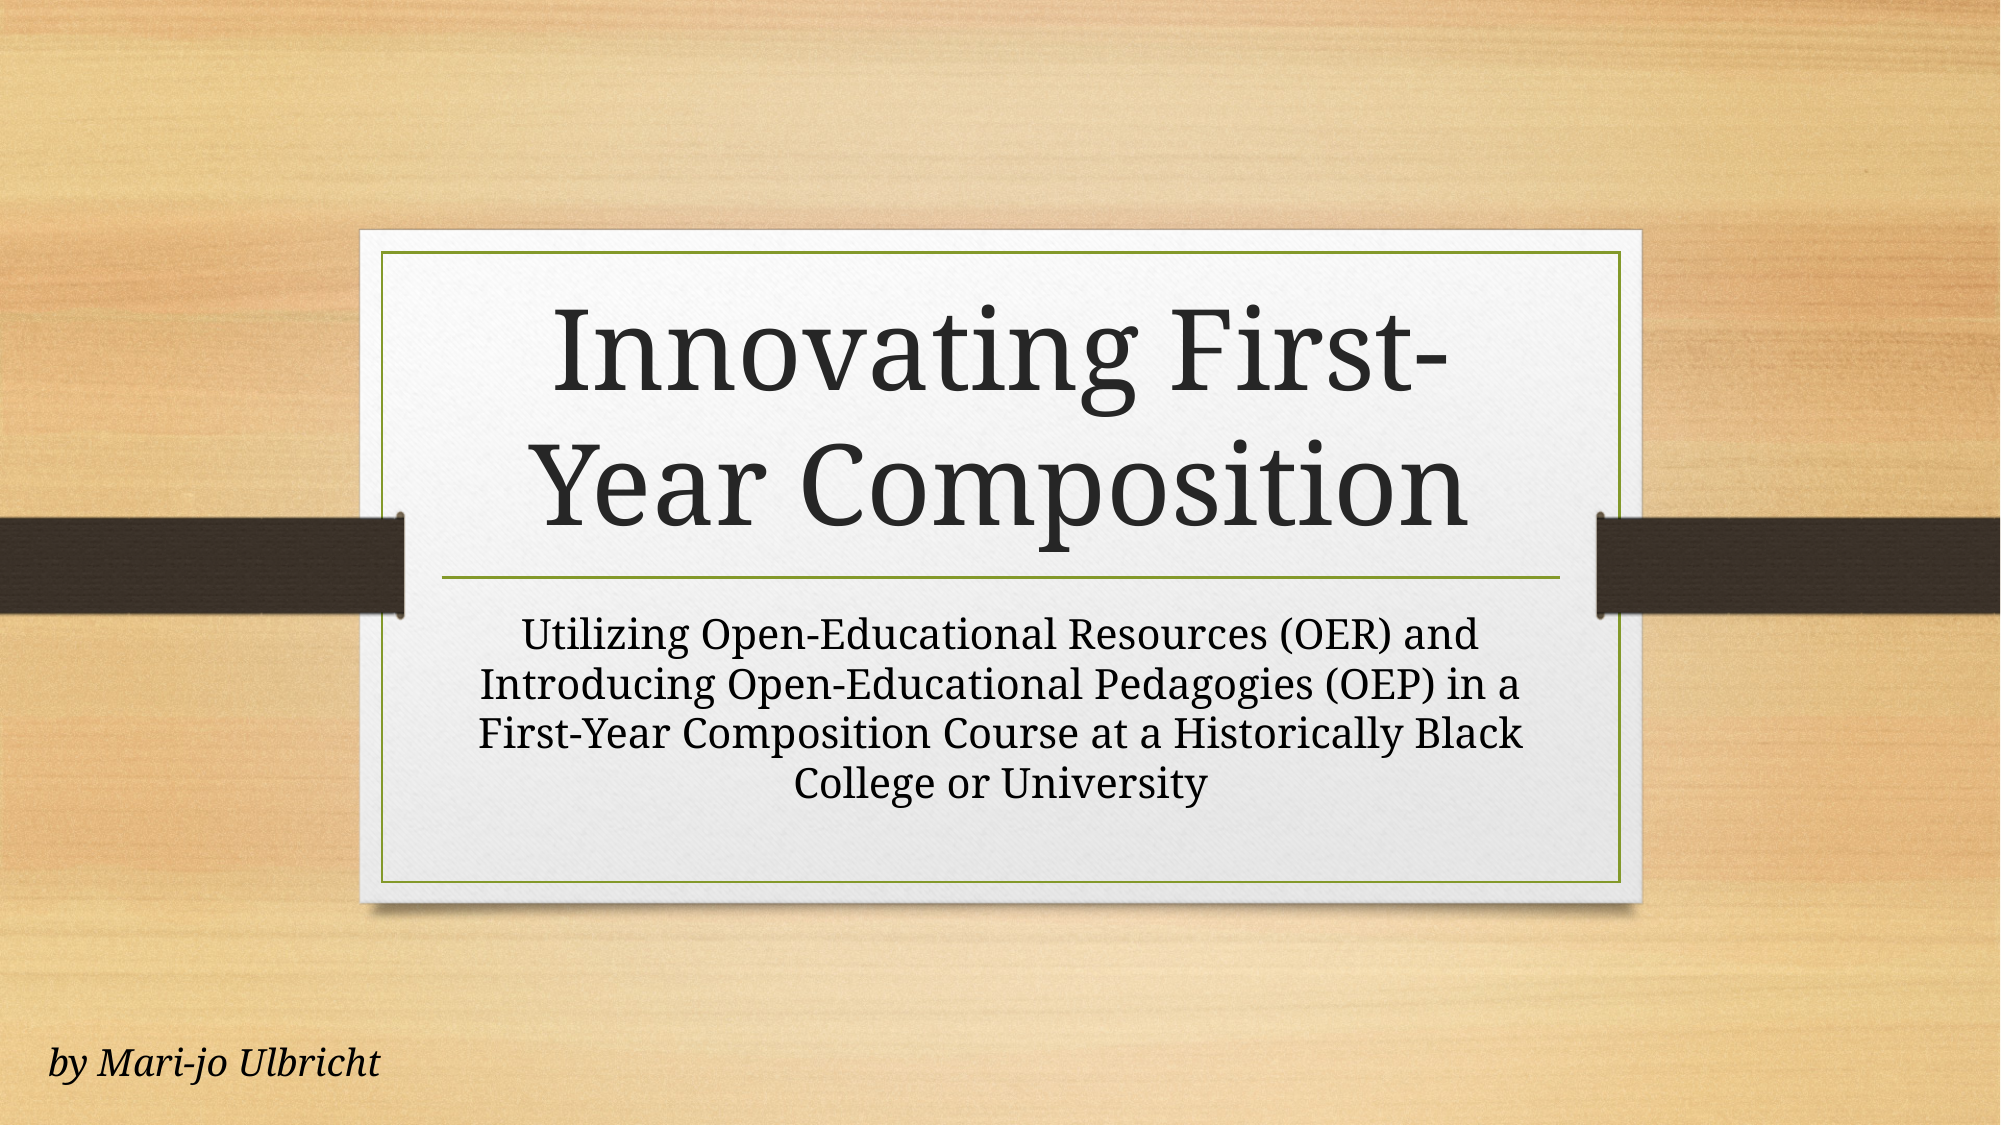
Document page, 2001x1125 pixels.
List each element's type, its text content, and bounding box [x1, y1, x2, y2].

subtitle Utilizing Open-Educational Resources (OER) and Introducing Open-Educational Pedagogies (OEP) in a First-Year Composition Course at a Historically Black College or University [441, 600, 1560, 817]
title Innovating First-Year Composition [441, 306, 1560, 556]
picture [0, 0, 2001, 1125]
text_box by Mari-jo Ulbricht [23, 1031, 397, 1091]
